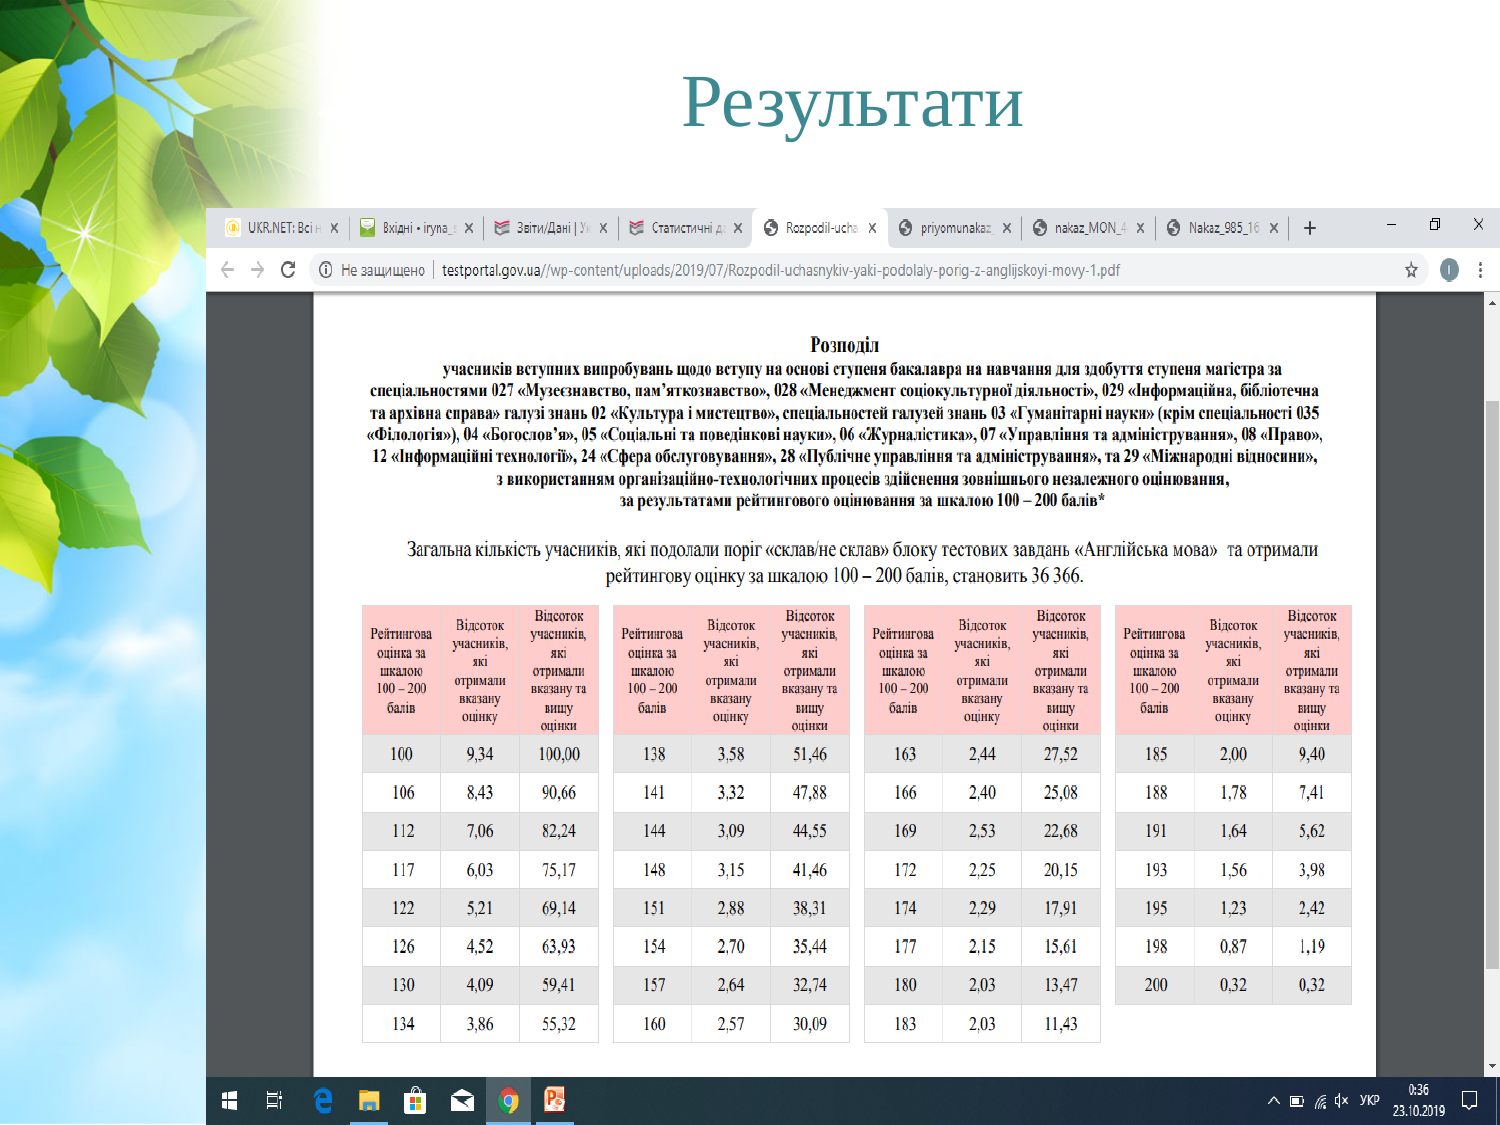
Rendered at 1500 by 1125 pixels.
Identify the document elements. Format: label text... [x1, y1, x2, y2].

picture [0, 0, 1500, 1125]
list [206, 207, 1500, 1125]
title Результати [206, 20, 1500, 173]
